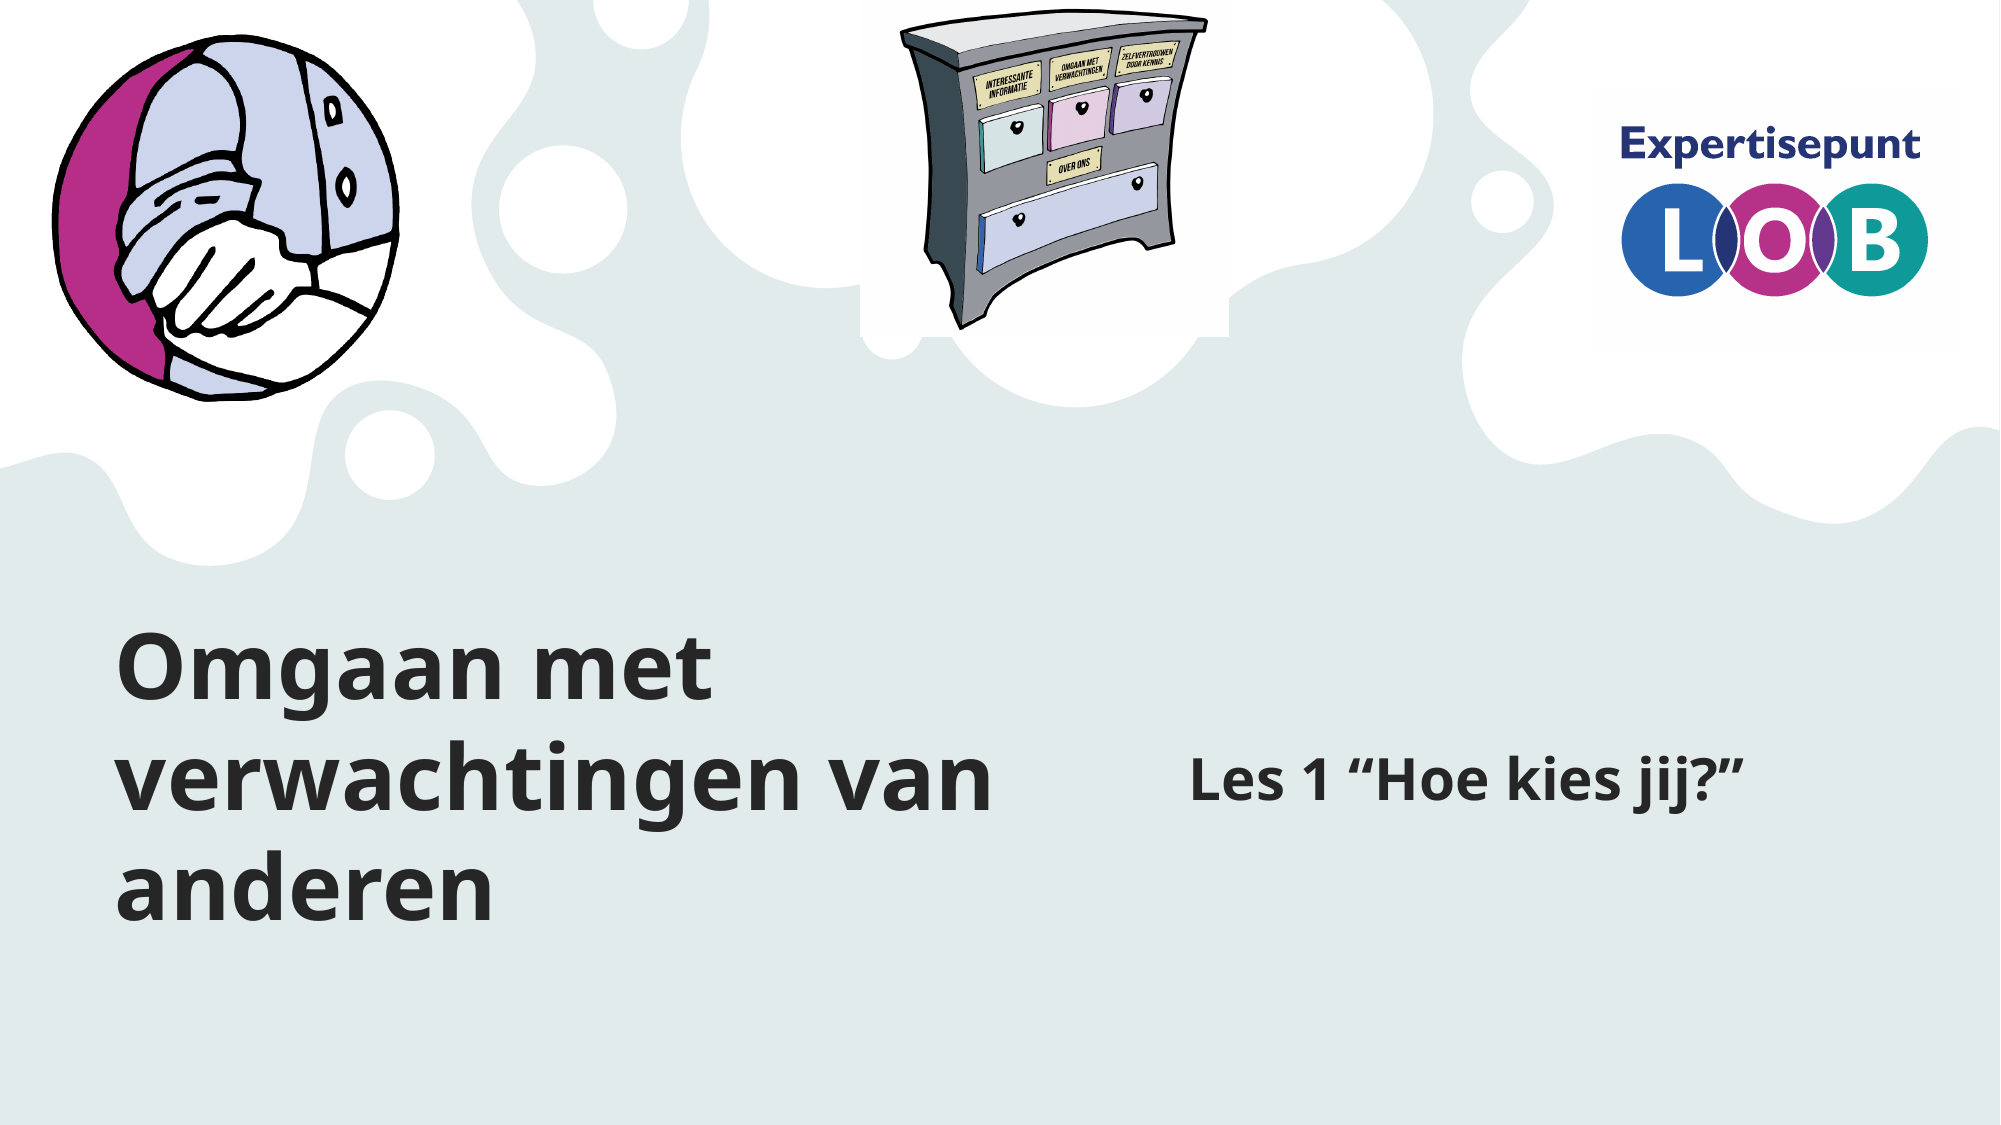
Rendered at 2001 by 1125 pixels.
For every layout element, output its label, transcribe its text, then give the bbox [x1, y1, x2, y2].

text_box [0, 566, 2000, 1125]
picture [51, 34, 400, 402]
subtitle Les 1 “Hoe kies jij?” [1173, 566, 1900, 1003]
picture [860, 0, 1229, 337]
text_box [0, 0, 2000, 566]
title Omgaan met verwachtingen van anderen [99, 566, 1105, 1003]
picture [1590, 86, 1959, 350]
